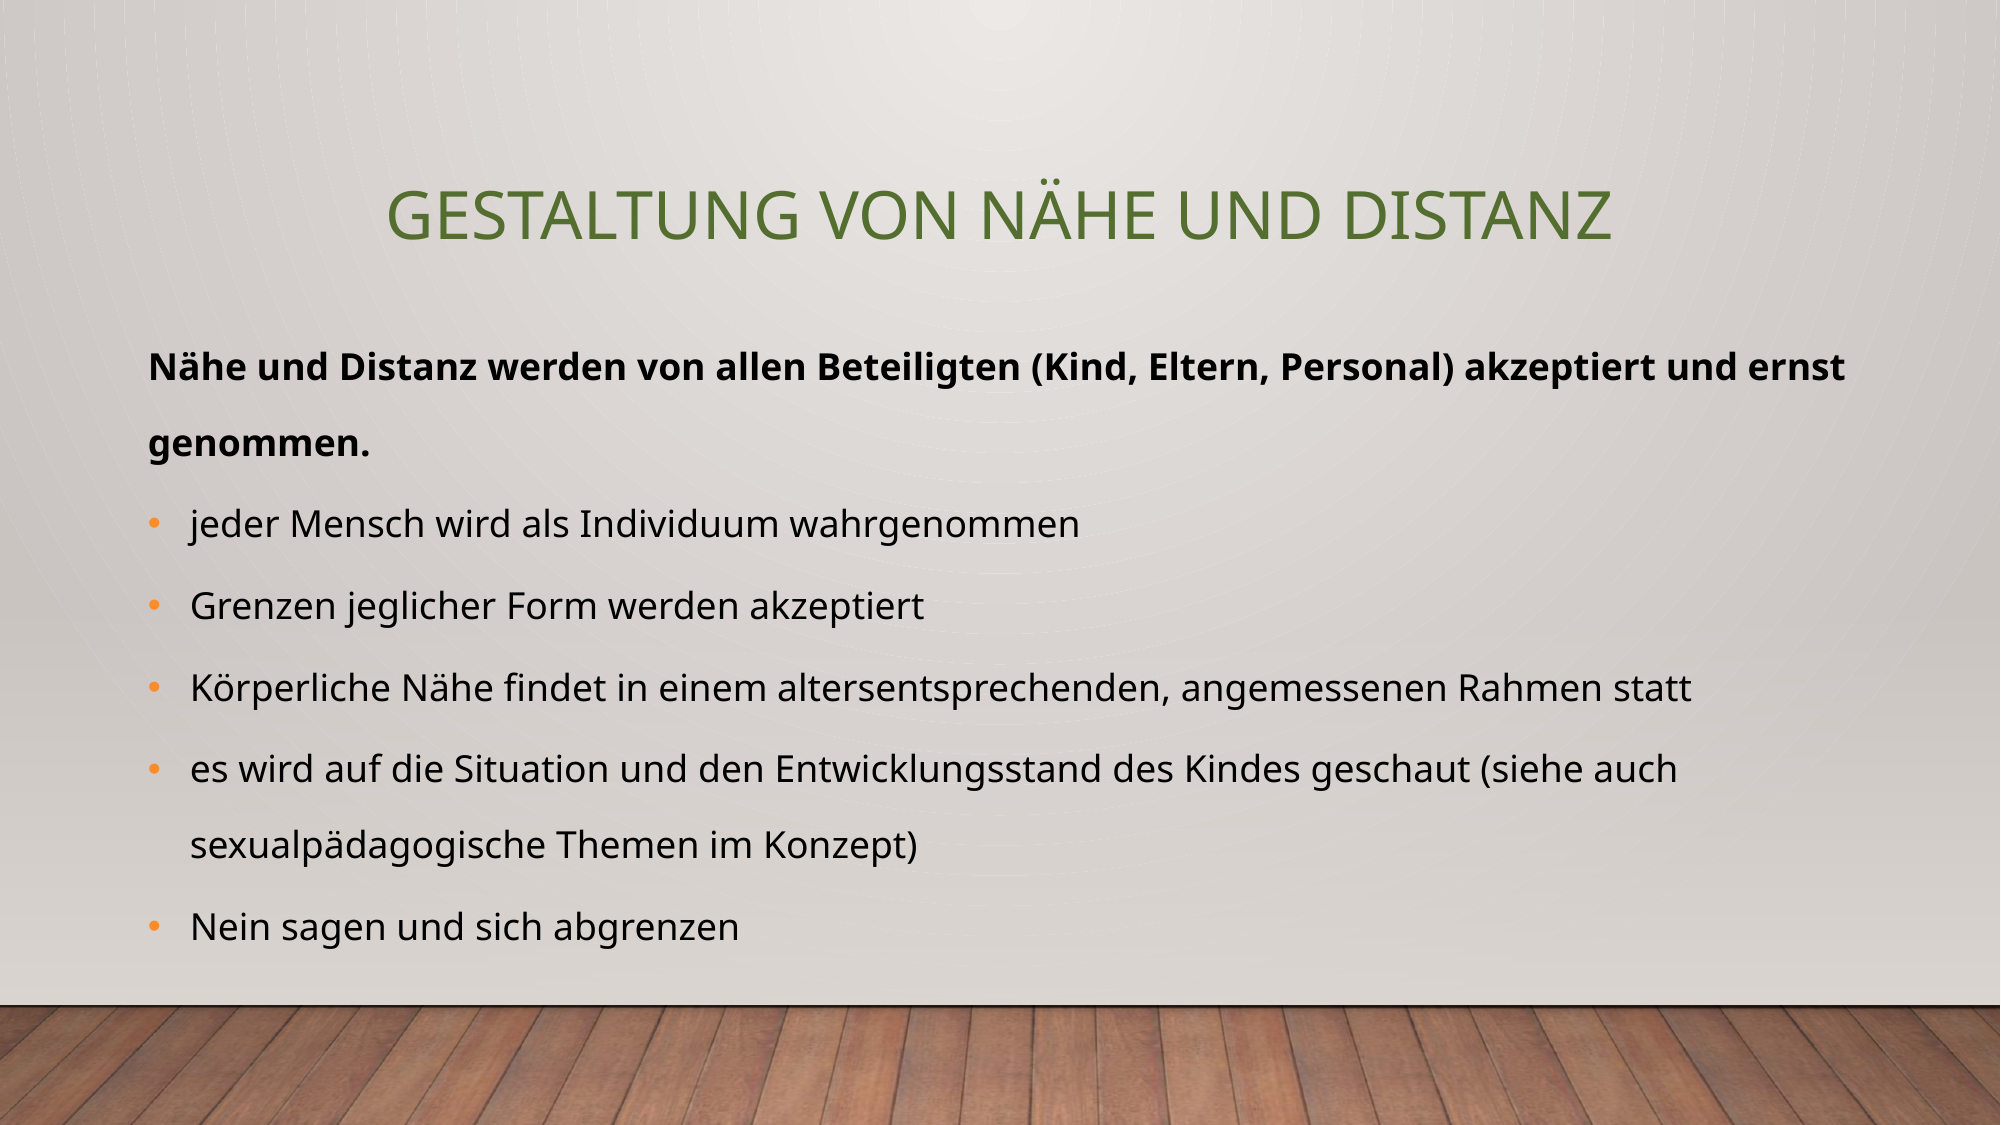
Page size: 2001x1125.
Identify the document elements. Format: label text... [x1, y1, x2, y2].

list Nähe und Distanz werden von allen Beteiligten (Kind, Eltern, Personal) akzeptiert und ernst genommen. jeder Mensch wird als Individuum wahrgenommen Grenzen jeglicher Form werden akzeptiert Körperliche Nähe findet in einem altersentsprechenden, angemessenen Rahmen statt es wird auf die Situation und den Entwicklungsstand des Kindes geschaut (siehe auch sexualpädagogische Themen im Konzept) Nein sagen und sich abgrenzen [132, 304, 1935, 972]
picture [0, 1005, 2000, 1125]
title Gestaltung von Nähe und Distanz [238, 131, 1763, 304]
